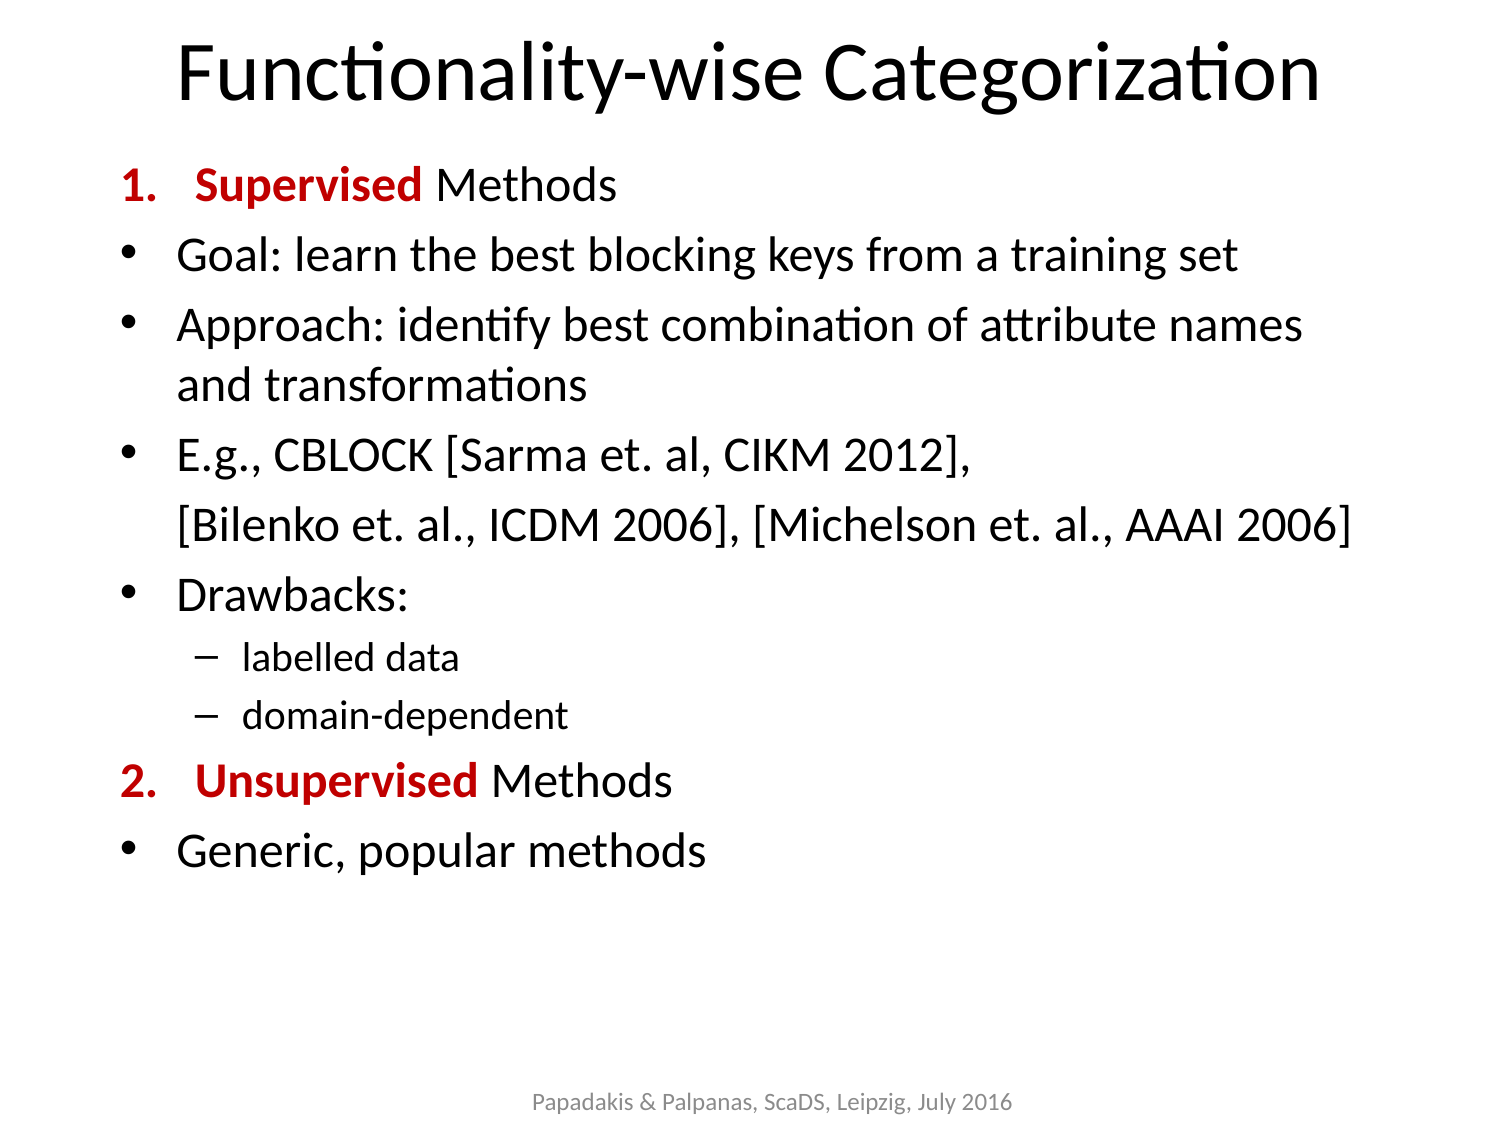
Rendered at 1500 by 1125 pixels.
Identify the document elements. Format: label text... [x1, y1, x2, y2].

text_box Supervised Methods Goal: learn the best blocking keys from a training set Approach: identify best combination of attribute names and transformations E.g., CBLOCK [Sarma et. al, CIKM 2012], [Bilenko et. al., ICDM 2006], [Michelson et. al., AAAI 2006] Drawbacks: labelled data domain-dependent Unsupervised Methods Generic, popular methods [104, 143, 1400, 1043]
text_box Functionality-wise Categorization [0, 7, 1500, 126]
footer Papadakis & Palpanas, ScaDS, Leipzig, July 2016 [512, 1070, 1034, 1125]
